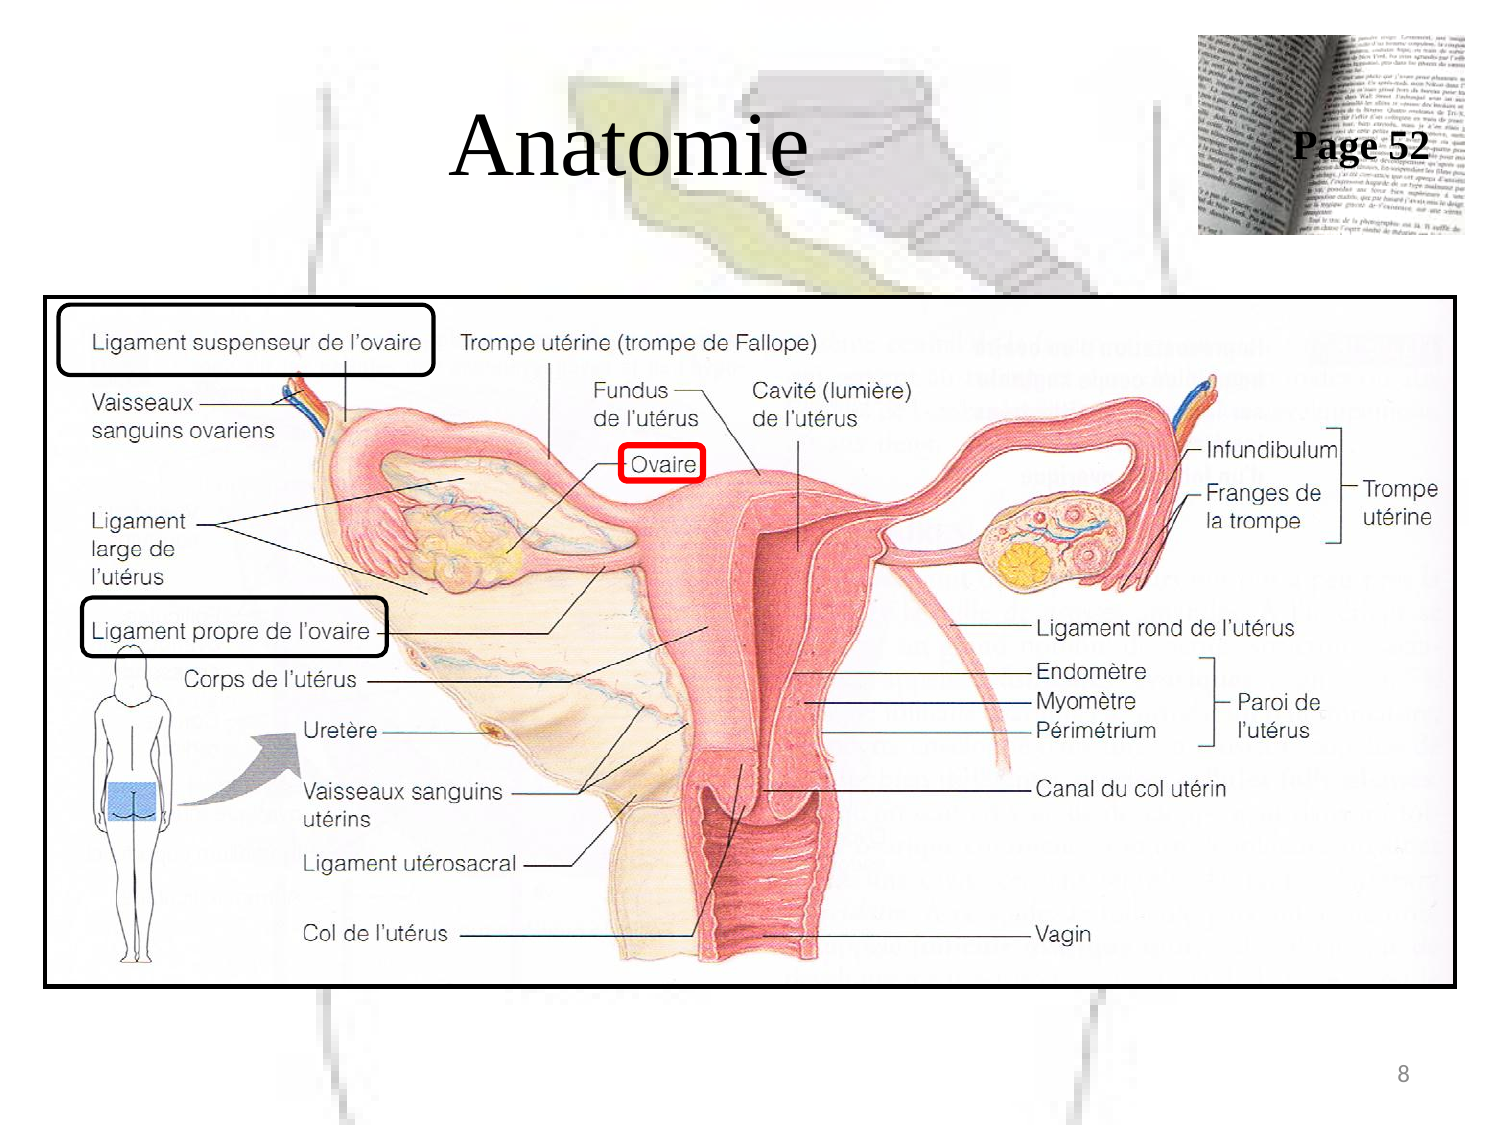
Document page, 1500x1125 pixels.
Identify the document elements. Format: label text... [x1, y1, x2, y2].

title Anatomie [75, 45, 1184, 233]
slide_number 8 [1074, 1042, 1425, 1103]
picture [1198, 34, 1466, 235]
text_box Page 52 [1470, 110, 1477, 175]
picture [46, 299, 1454, 985]
